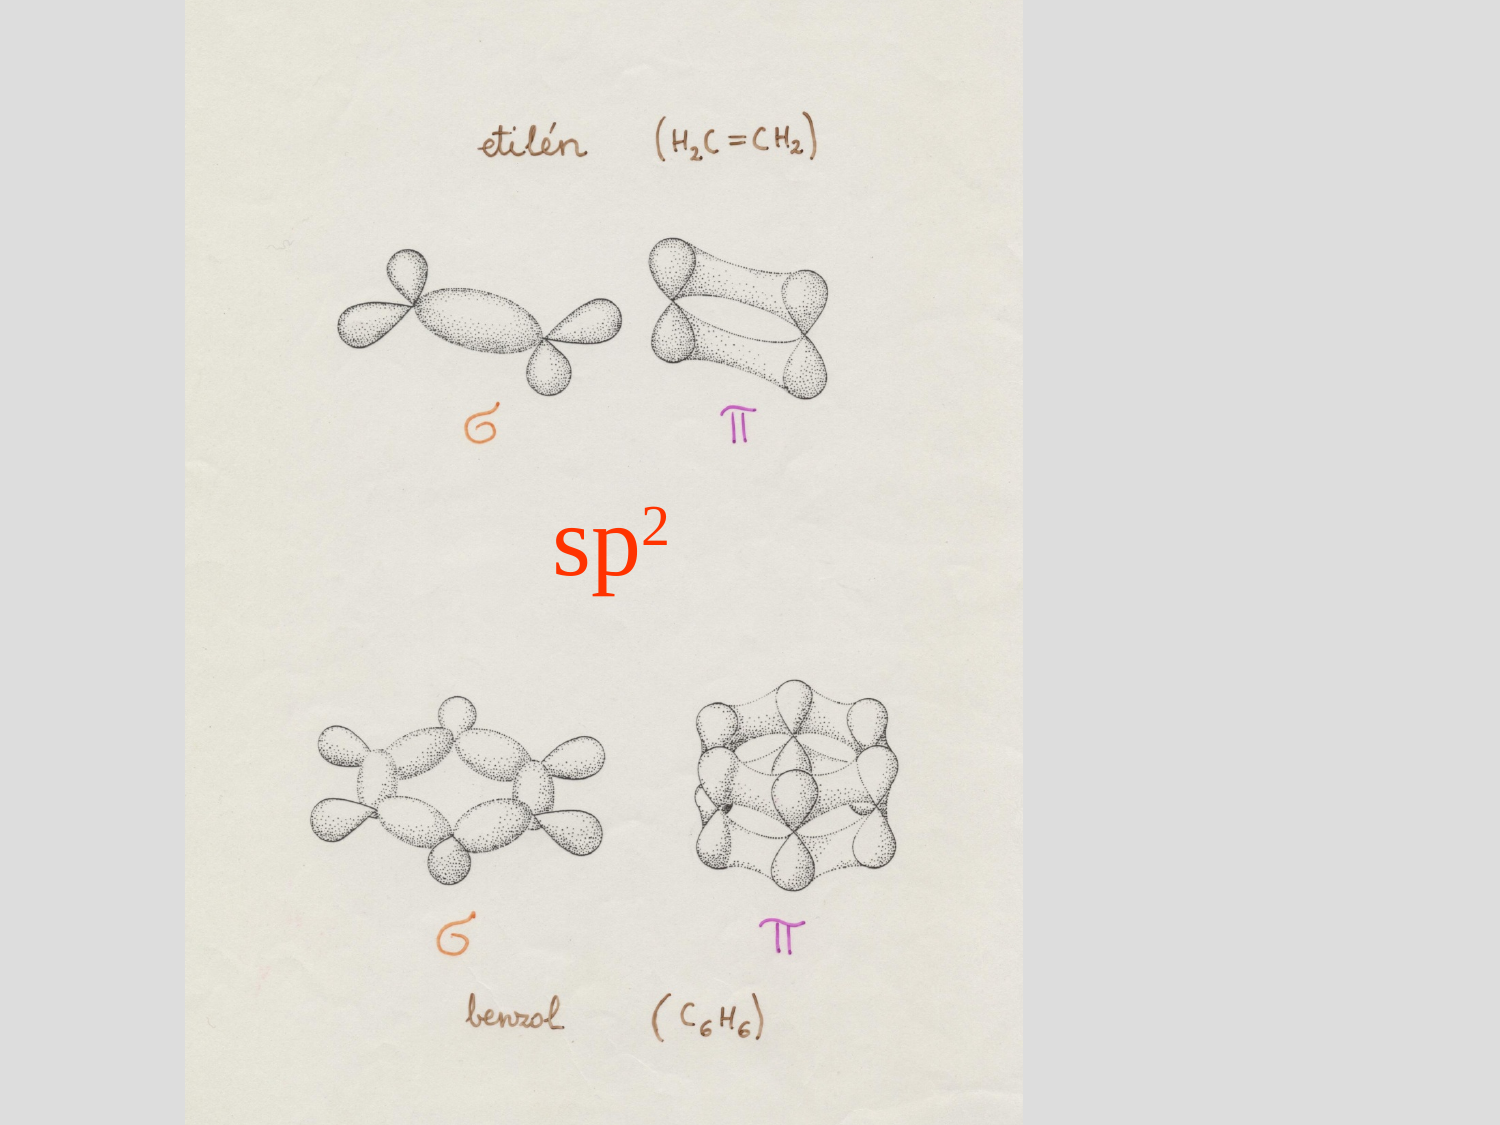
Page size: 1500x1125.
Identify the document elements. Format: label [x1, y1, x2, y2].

picture [185, 0, 1024, 1125]
